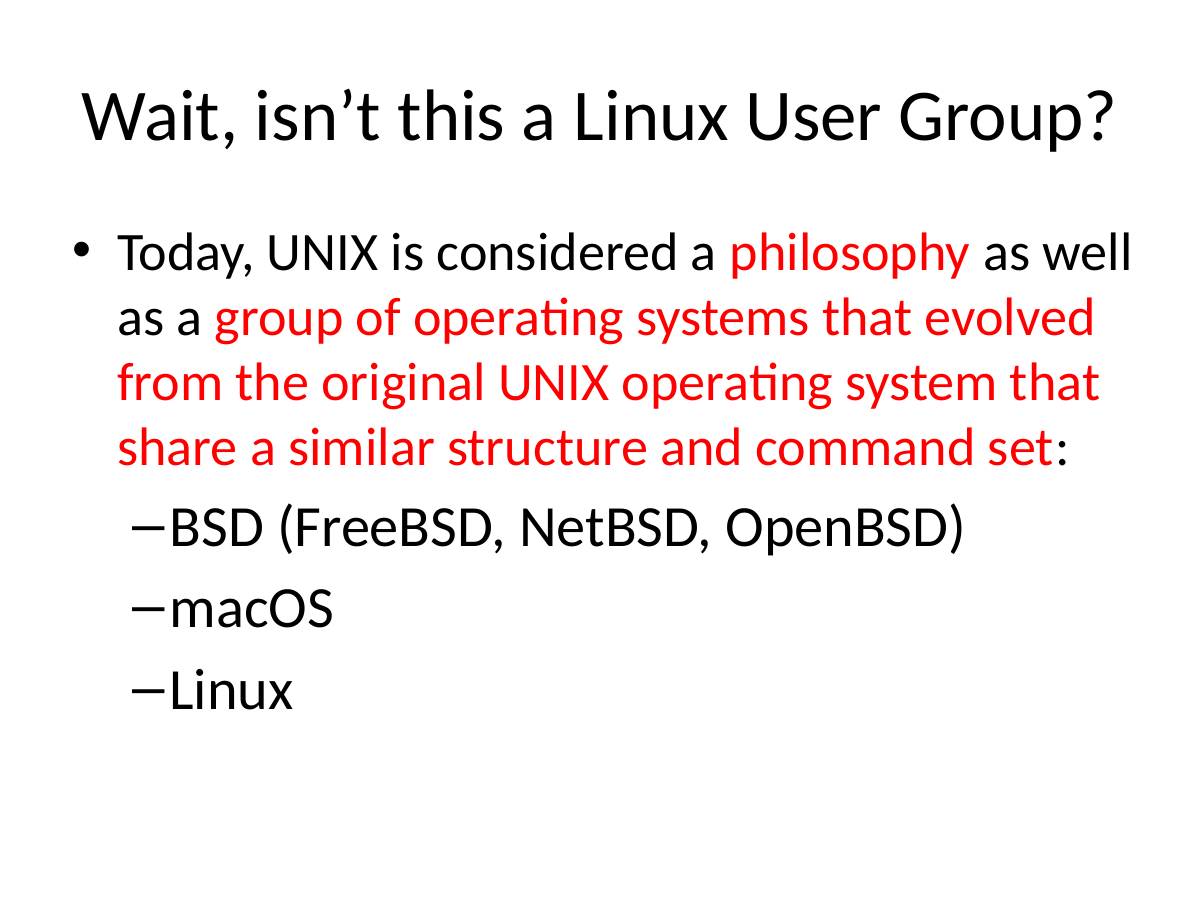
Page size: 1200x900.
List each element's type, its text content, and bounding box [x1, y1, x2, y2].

title Wait, isn’t this a Linux User Group? [60, 36, 1140, 186]
list Today, UNIX is considered a philosophy as well as a group of operating systems that evolved from the original UNIX operating system that share a similar structure and command set: BSD (FreeBSD, NetBSD, OpenBSD) macOS Linux [60, 210, 1200, 900]
